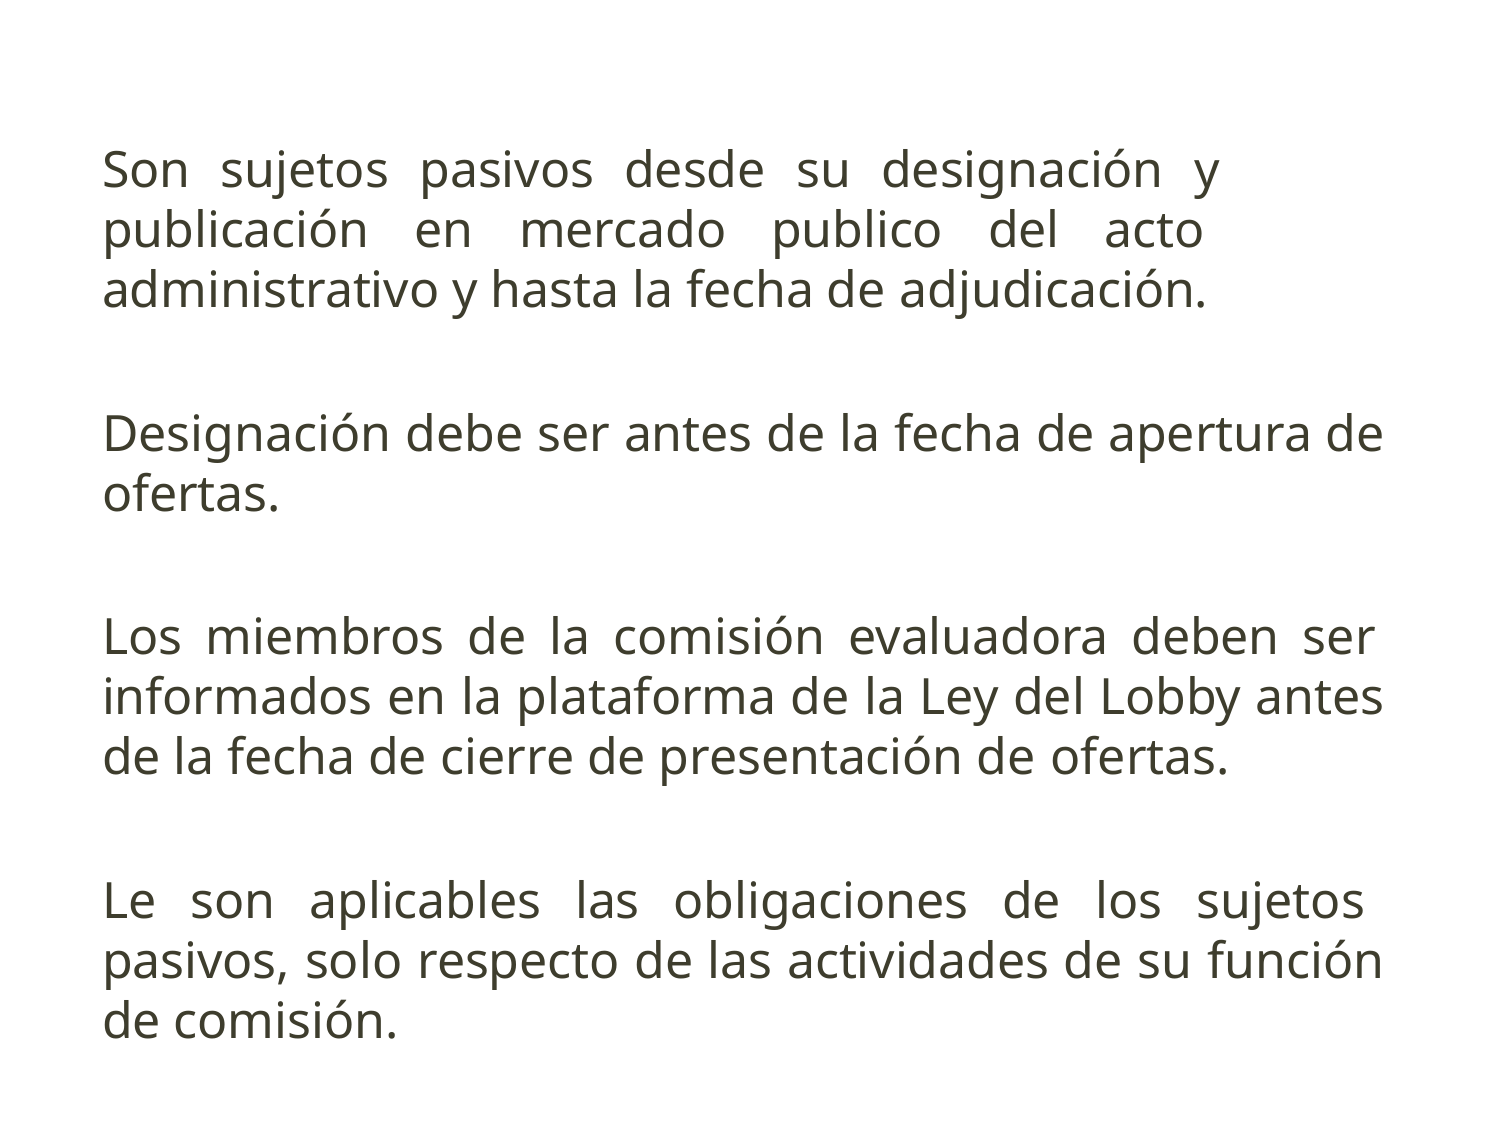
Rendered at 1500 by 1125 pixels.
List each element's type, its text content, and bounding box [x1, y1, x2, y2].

text_box Son sujetos pasivos desde su designación y publicación en mercado publico del acto administrativo y hasta la fecha de adjudicación. Designación debe ser antes de la fecha de apertura de ofertas. Los miembros de la comisión evaluadora deben ser informados en la plataforma de la Ley del Lobby antes de la fecha de cierre de presentación de ofertas. Le son aplicables las obligaciones de los sujetos pasivos, solo respecto de las actividades de su función de comisión. [99, 137, 1400, 1050]
